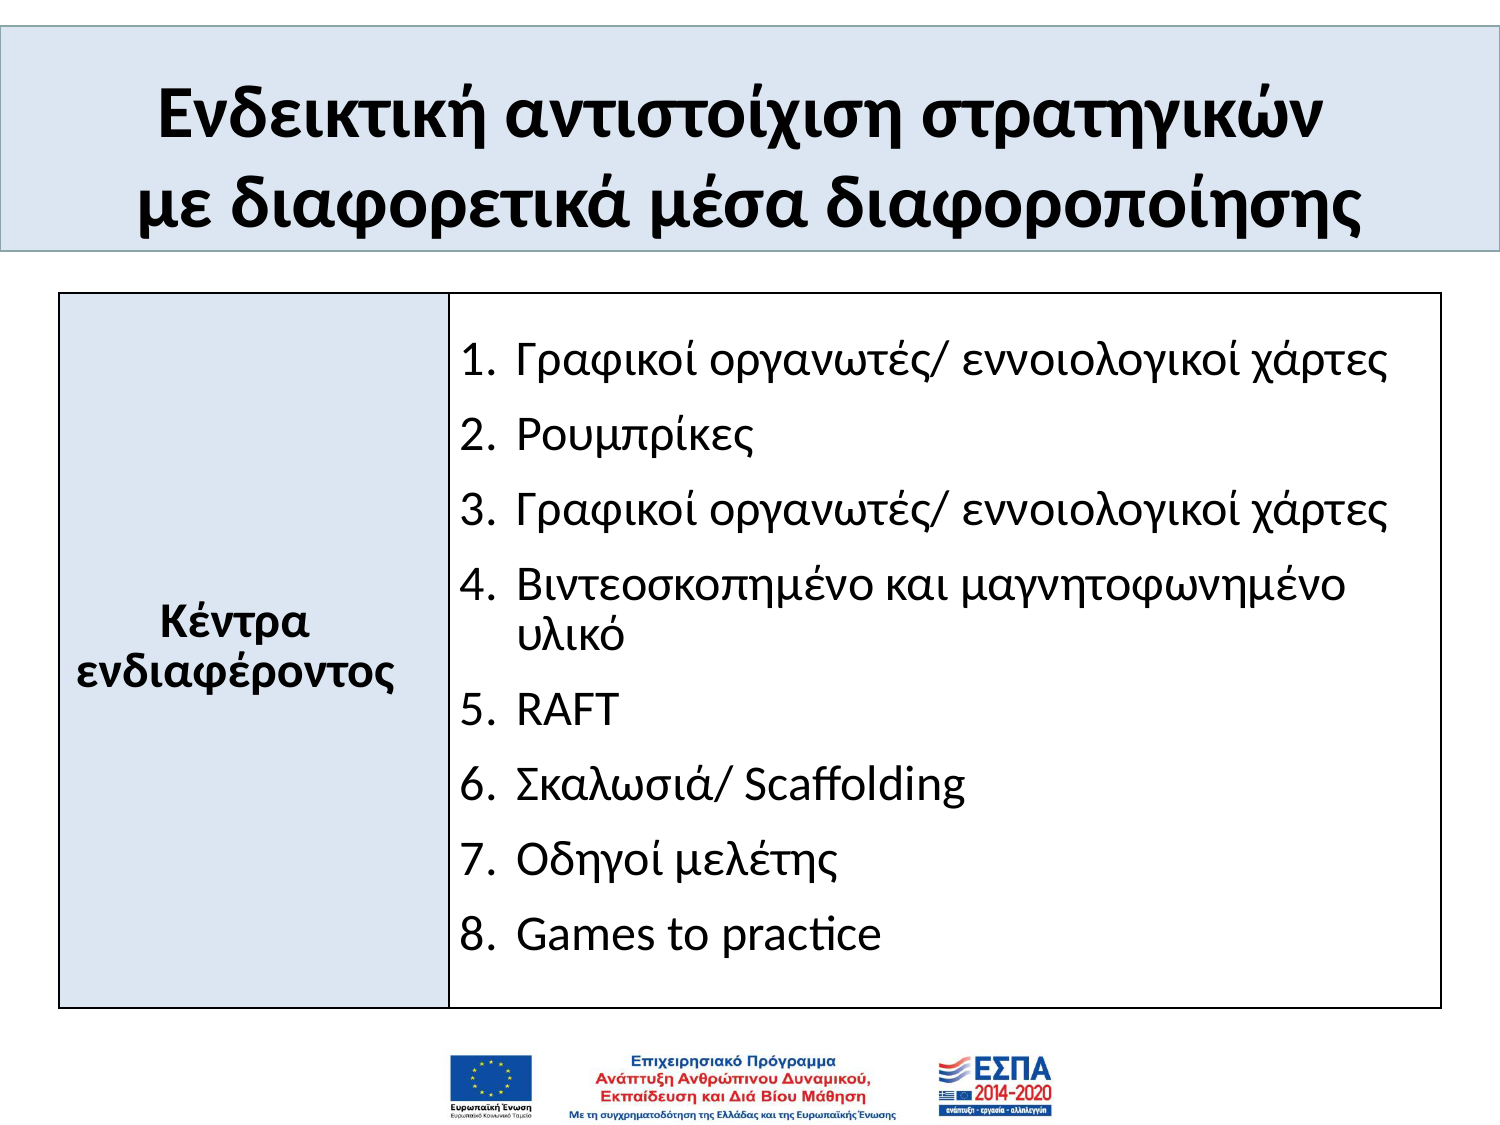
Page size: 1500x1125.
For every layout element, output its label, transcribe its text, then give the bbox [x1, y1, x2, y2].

table_header Κέντρα ενδιαφέροντος [60, 294, 448, 1007]
table_header Γραφικοί οργανωτές/ εννοιολογικοί χάρτες Ρουμπρίκες Γραφικοί οργανωτές/ εννοιολογικοί χάρτες Βιντεοσκοπημένο και μαγνητοφωνημένο υλικό RAFT Σκαλωσιά/ Scaffolding Οδηγοί μελέτης Games to practice [450, 294, 1440, 1007]
text_box Ενδεικτική αντιστοίχιση στρατηγικών με διαφορετικά μέσα διαφοροποίησης [121, 55, 1378, 251]
text_box [0, 75, 1500, 252]
text_box [0, 0, 1500, 75]
picture [430, 1048, 1070, 1125]
